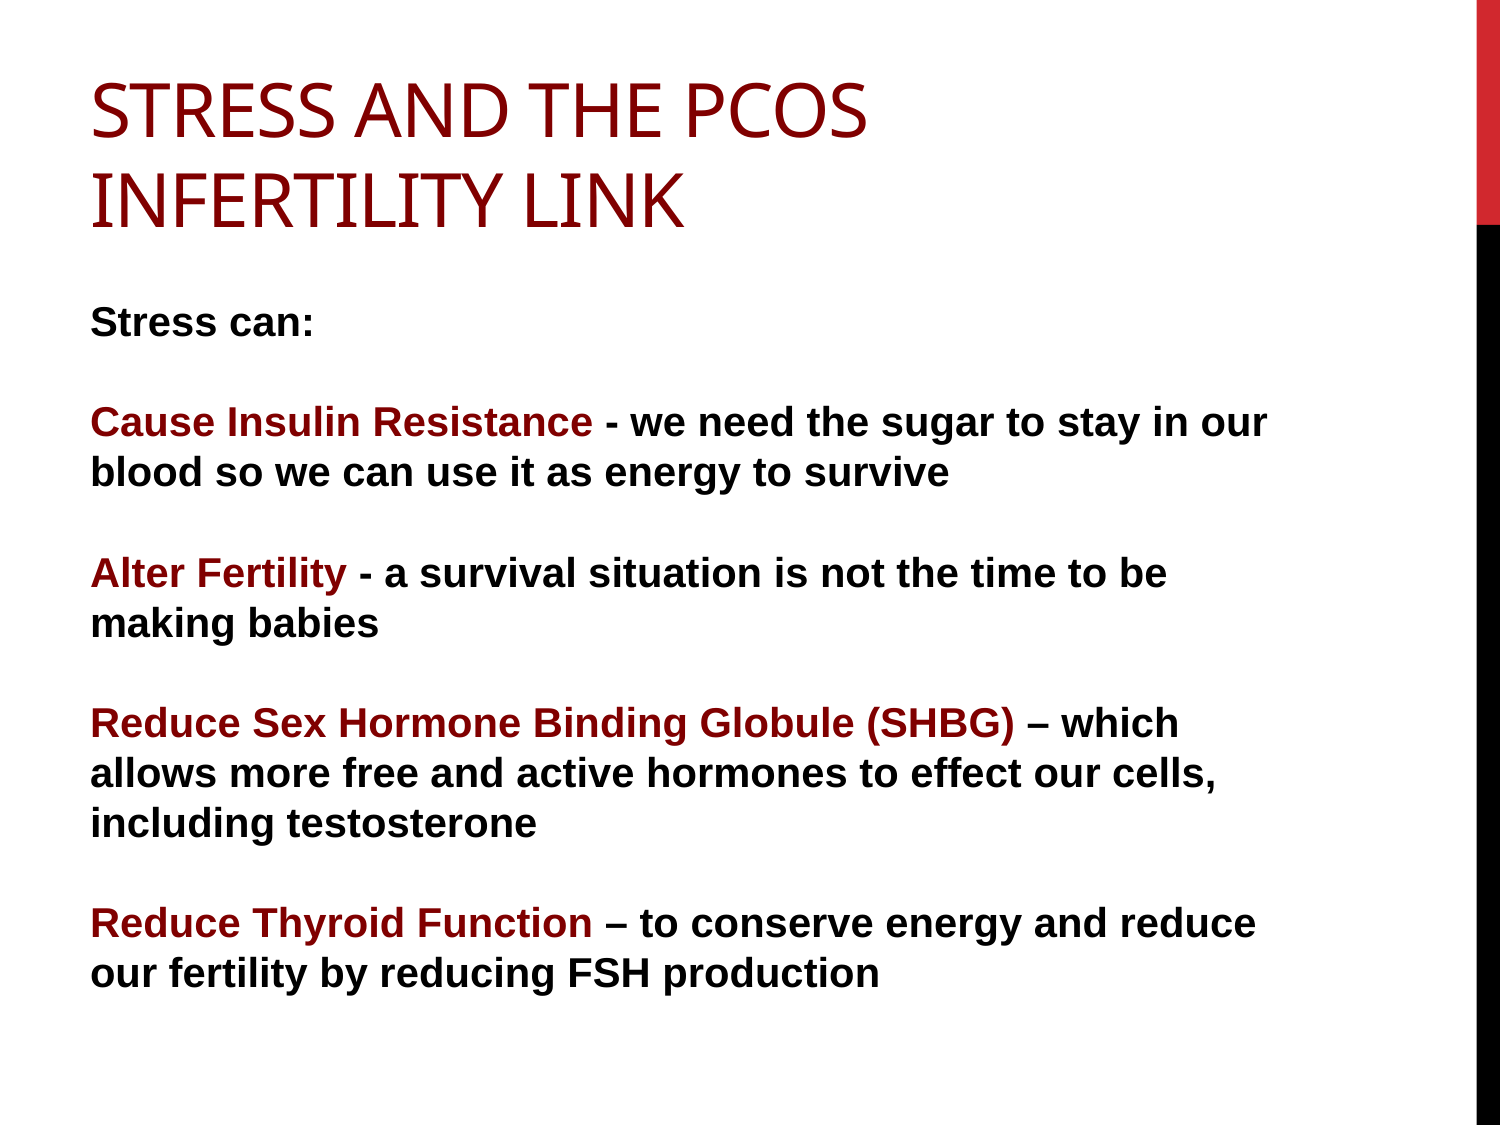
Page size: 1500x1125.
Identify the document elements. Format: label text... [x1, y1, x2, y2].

title STRESs and the pcos infertility link [75, 25, 1025, 250]
list Stress can: Cause Insulin Resistance - we need the sugar to stay in our blood so we can use it as energy to survive Alter Fertility - a survival situation is not the time to be making babies Reduce Sex Hormone Binding Globule (SHBG) – which allows more free and active hormones to effect our cells, including testosterone Reduce Thyroid Function – to conserve energy and reduce our fertility by reducing FSH production [75, 287, 1325, 1005]
